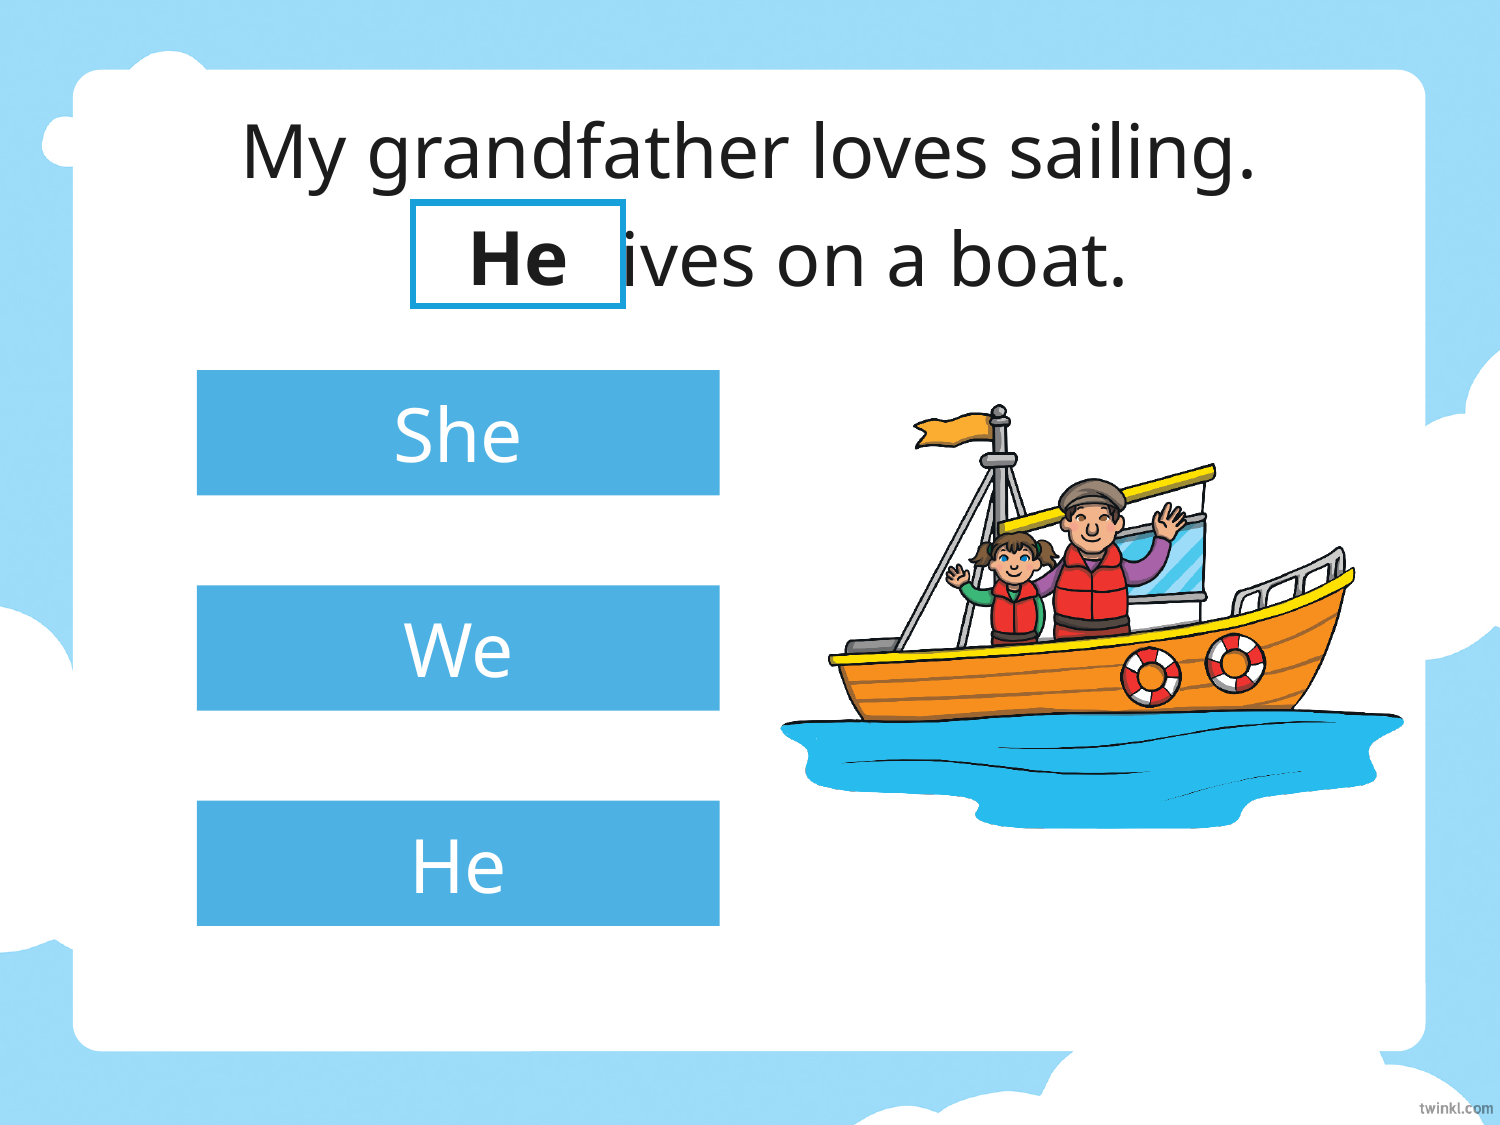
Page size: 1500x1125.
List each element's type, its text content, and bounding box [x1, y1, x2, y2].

picture [0, 0, 1500, 1125]
text_box He [196, 800, 721, 927]
text_box We [196, 584, 721, 712]
text_box She [196, 369, 721, 496]
title My grandfather loves sailing. lives on a boat. [73, 110, 1426, 277]
text_box He [412, 202, 624, 308]
